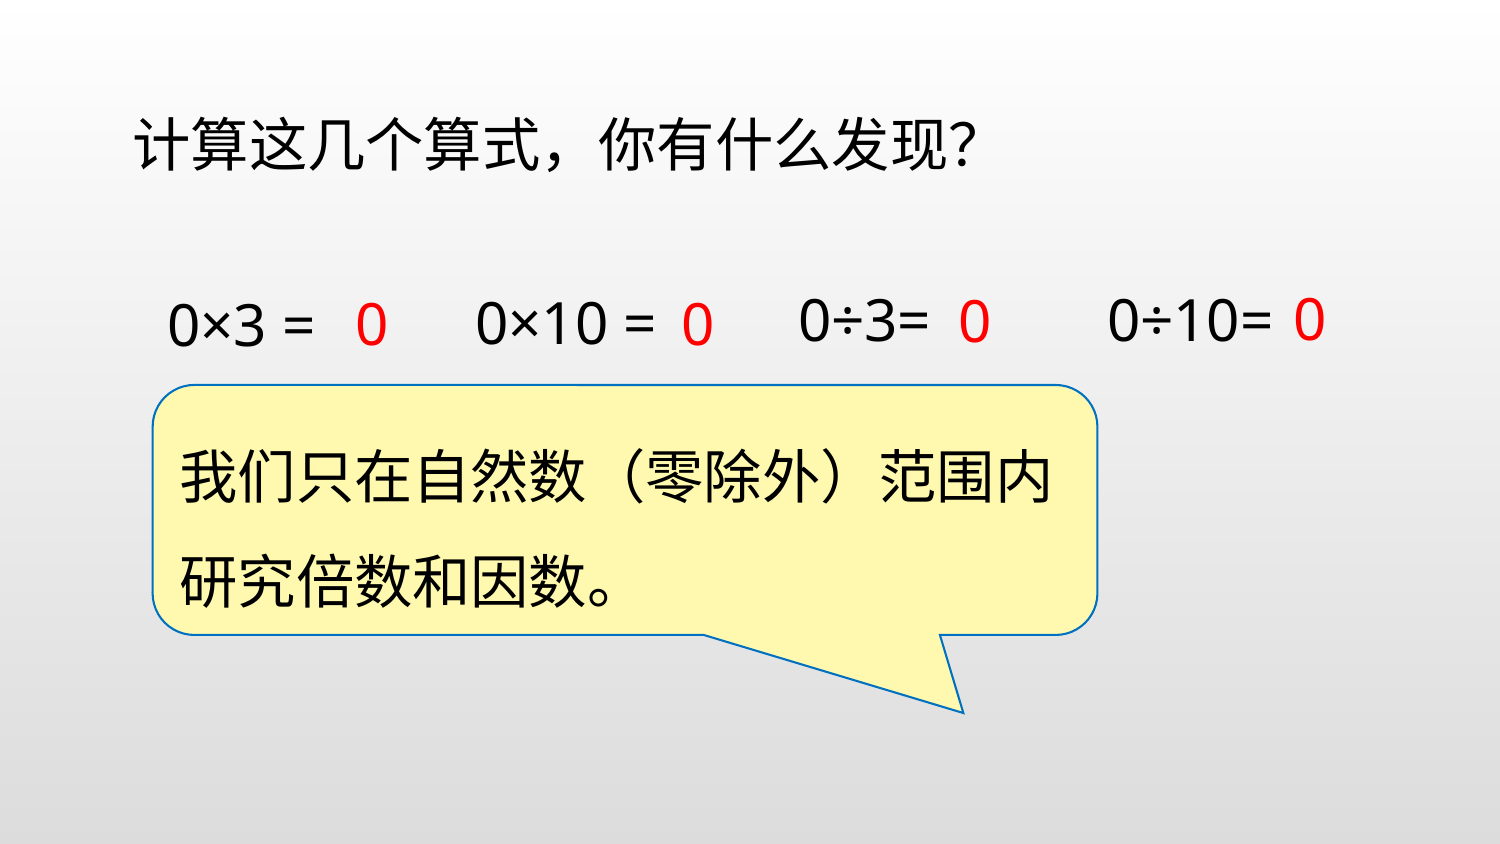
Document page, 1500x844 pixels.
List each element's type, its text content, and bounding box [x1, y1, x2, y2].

text_box 0×3 = [152, 281, 412, 366]
text_box 0 [1278, 274, 1330, 360]
text_box 0×10 = [460, 278, 672, 364]
text_box 0 [666, 279, 735, 365]
text_box 0 [340, 279, 400, 365]
text_box 计算这几个算式，你有什么发现？ [117, 100, 1022, 186]
text_box 0 [943, 276, 1027, 362]
text_box 0÷3= [783, 275, 947, 361]
text_box 0÷10= [1092, 275, 1289, 361]
text_box 我们只在自然数（零除外）范围内研究倍数和因数。 [151, 383, 1099, 715]
